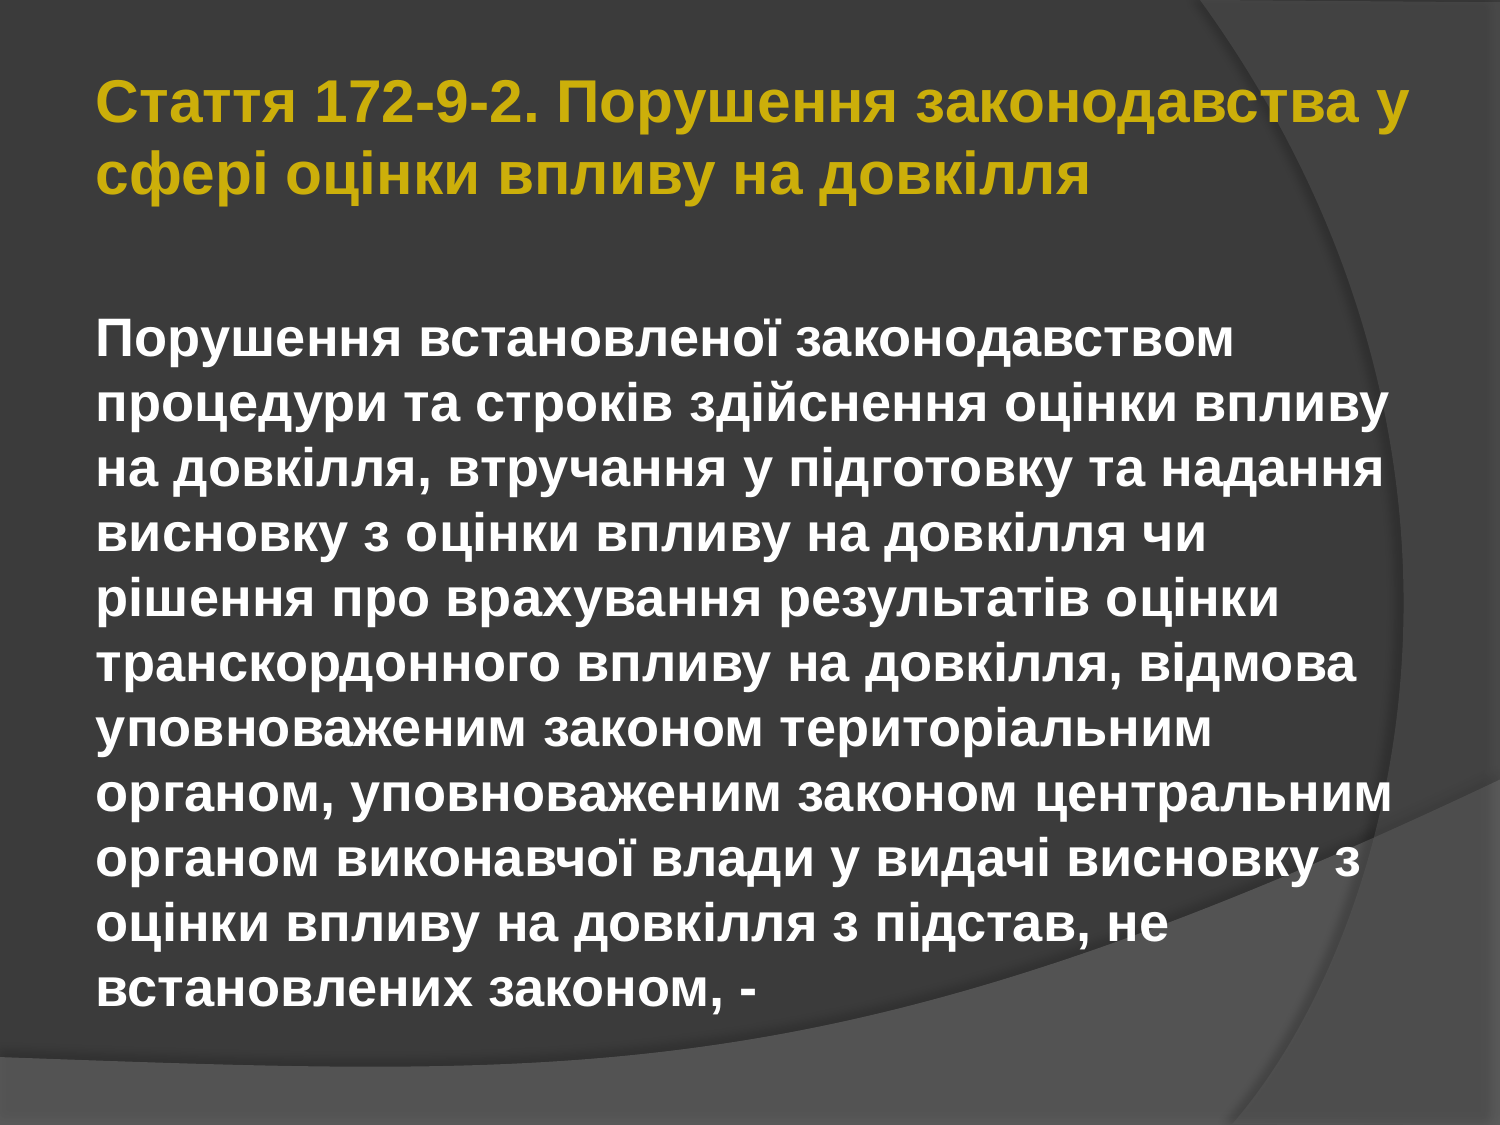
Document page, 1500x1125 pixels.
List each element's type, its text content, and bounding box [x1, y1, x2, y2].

list Стаття 172-9-2. Порушення законодавства у сфері оцінки впливу на довкілля Порушення встановленої законодавством процедури та строків здійснення оцінки впливу на довкілля, втручання у підготовку та надання висновку з оцінки впливу на довкілля чи рішення про врахування результатів оцінки транскордонного впливу на довкілля, відмова уповноваженим законом територіальним органом, уповноваженим законом центральним органом виконавчої влади у видачі висновку з оцінки впливу на довкілля з підстав, не встановлених законом, - [75, 54, 1436, 1005]
